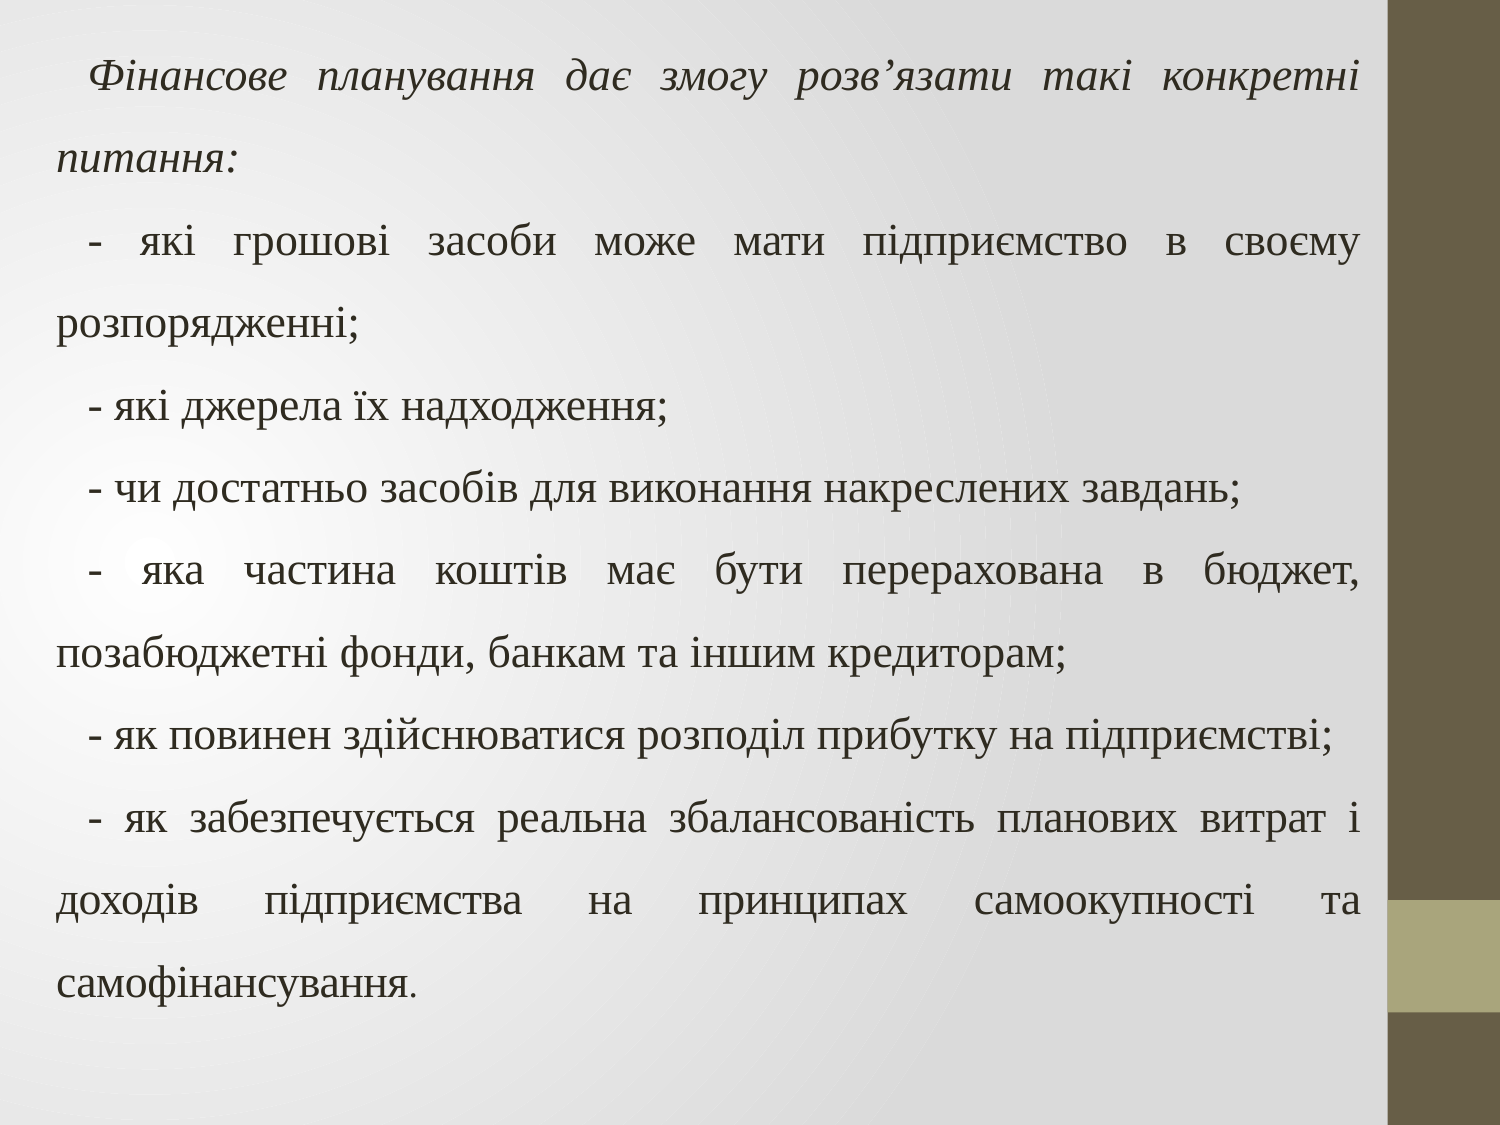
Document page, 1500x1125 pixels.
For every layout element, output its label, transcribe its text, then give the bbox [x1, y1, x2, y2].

text_box Фінансове планування дає змогу розв’язати такі конкретні питання: - які грошові засоби може мати підприємство в своєму розпорядженні; - які джерела їх надходження; - чи достатньо засобів для виконання накреслених завдань; - яка частина коштів має бути перерахована в бюджет, позабюджетні фонди, банкам та іншим кредиторам; - як повинен здійснюватися розподіл прибутку на підприємстві; - як забезпечується реальна збалансованість планових витрат і доходів підприємства на принципах самоокупності та самофінансування. [41, 9, 1377, 1014]
